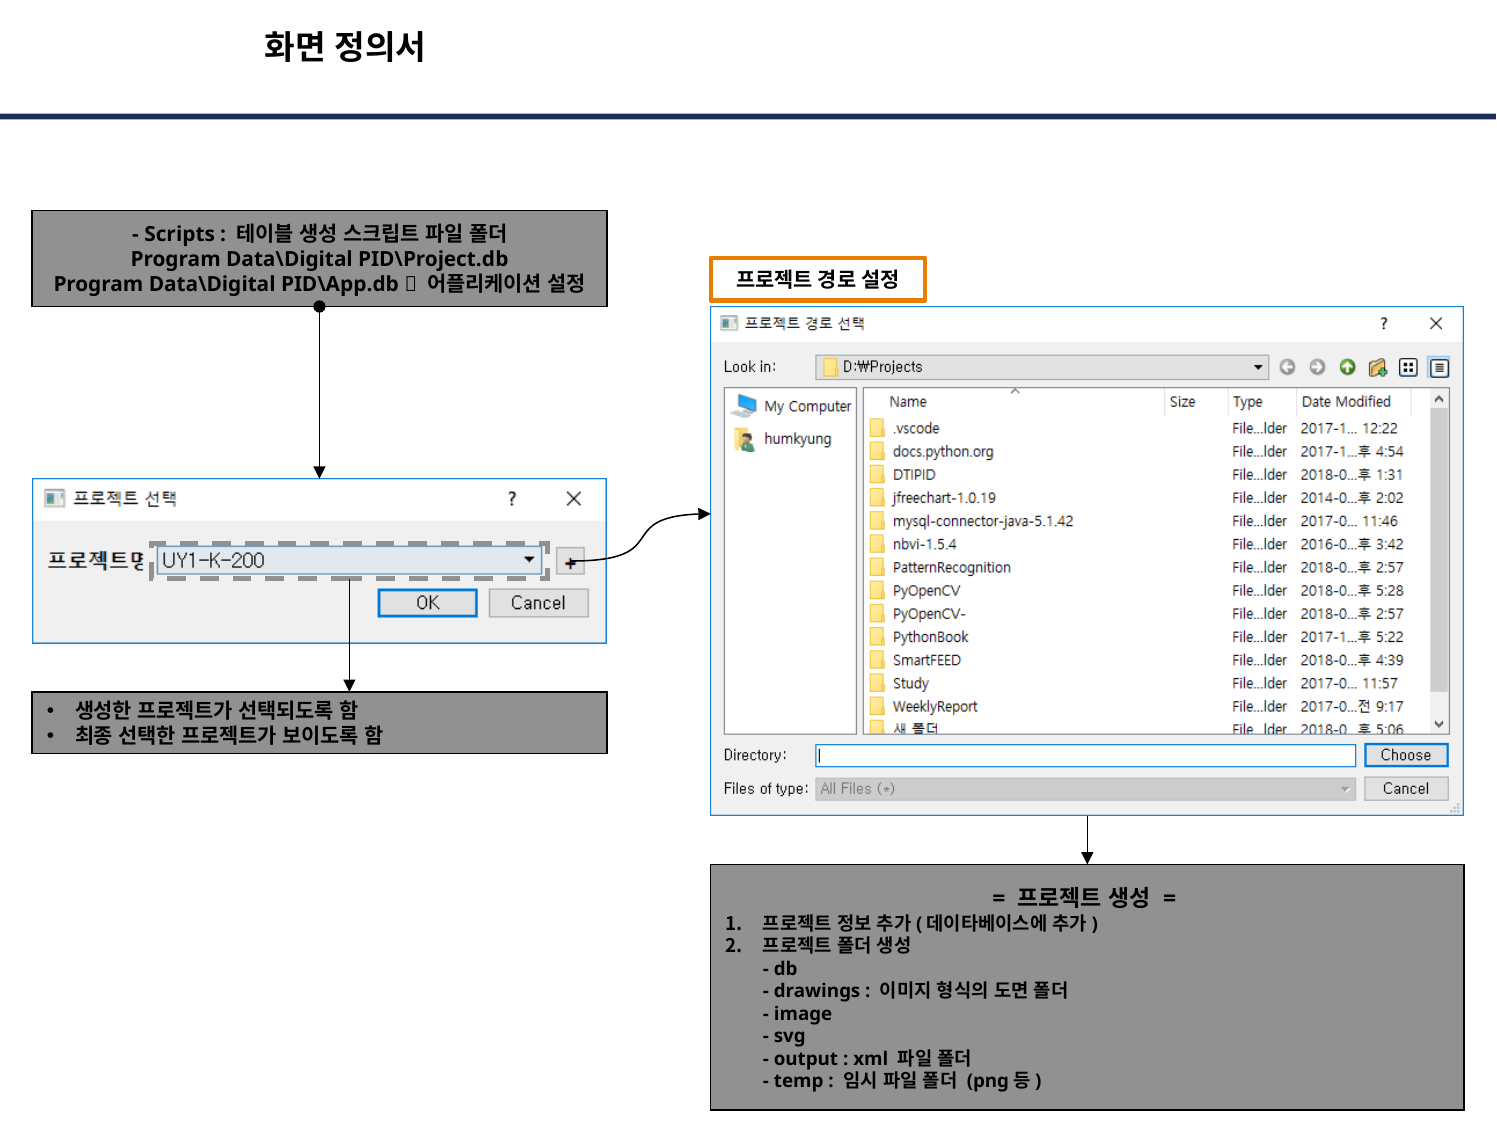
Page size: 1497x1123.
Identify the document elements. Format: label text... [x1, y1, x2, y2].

picture [31, 478, 608, 644]
text_box 프로젝트 경로 설정 [709, 256, 927, 303]
picture [710, 306, 1465, 816]
title 화면 정의서 [19, 19, 672, 90]
text_box = 프로젝트 생성 = 프로젝트 정보 추가(데이타베이스에 추가) 프로젝트 폴더 생성 - db - drawings : 이미지 형식의 도면 폴더 - image - svg - output : xml 파일 폴더 - temp : 임시 파일 폴더 (png등) [710, 864, 1464, 1111]
text_box 생성한 프로젝트가 선택되도록 함 최종 선택한 프로젝트가 보이도록 함 [32, 691, 607, 754]
text_box - Scripts : 테이블 생성 스크립트 파일 폴더 Program Data\Digital PID\Project.db Program Data\Digital PID\App.db  어플리케이션 설정 [32, 210, 607, 307]
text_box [570, 513, 711, 562]
